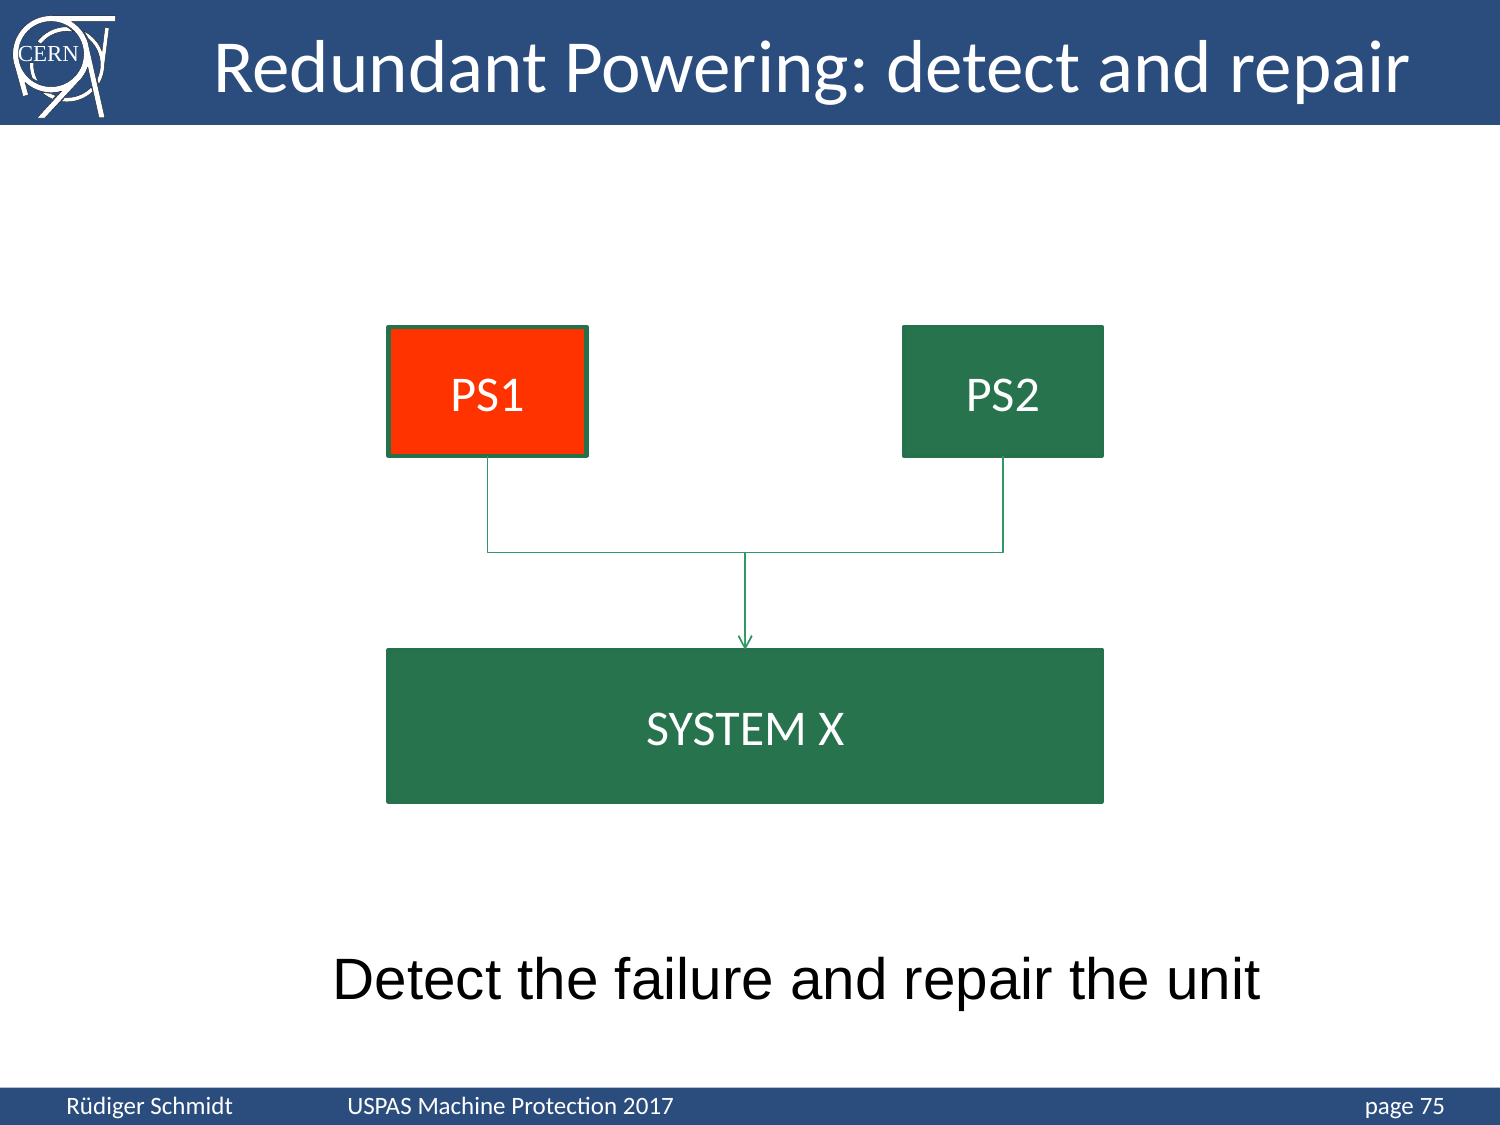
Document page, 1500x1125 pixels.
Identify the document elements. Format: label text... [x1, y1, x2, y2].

text_box Detect the failure and repair the unit [318, 933, 1278, 1019]
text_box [776, 423, 972, 682]
text_box PS1 [386, 325, 589, 458]
title Redundant Powering: detect and repair [125, 0, 1500, 125]
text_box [519, 423, 714, 682]
text_box SYSTEM X [386, 648, 1104, 804]
text_box PS2 [902, 325, 1104, 458]
